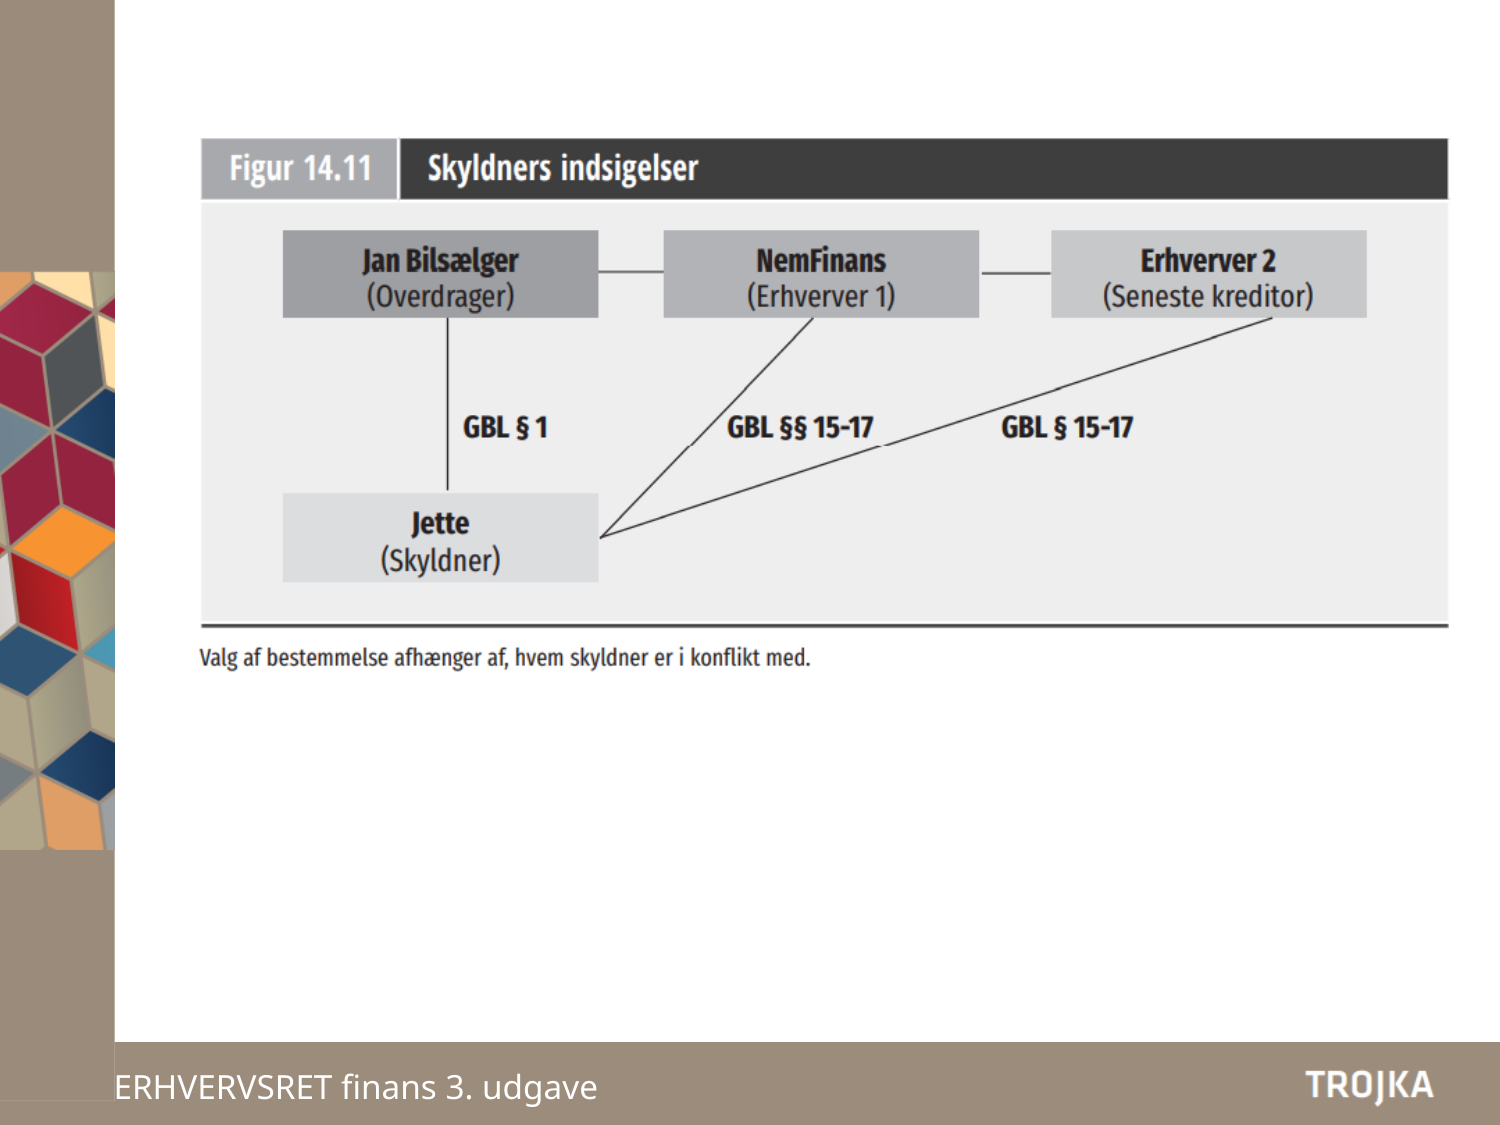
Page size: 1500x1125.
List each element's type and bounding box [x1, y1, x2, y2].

picture [0, 1042, 1500, 1125]
picture [0, 0, 115, 1100]
picture [197, 133, 1461, 677]
